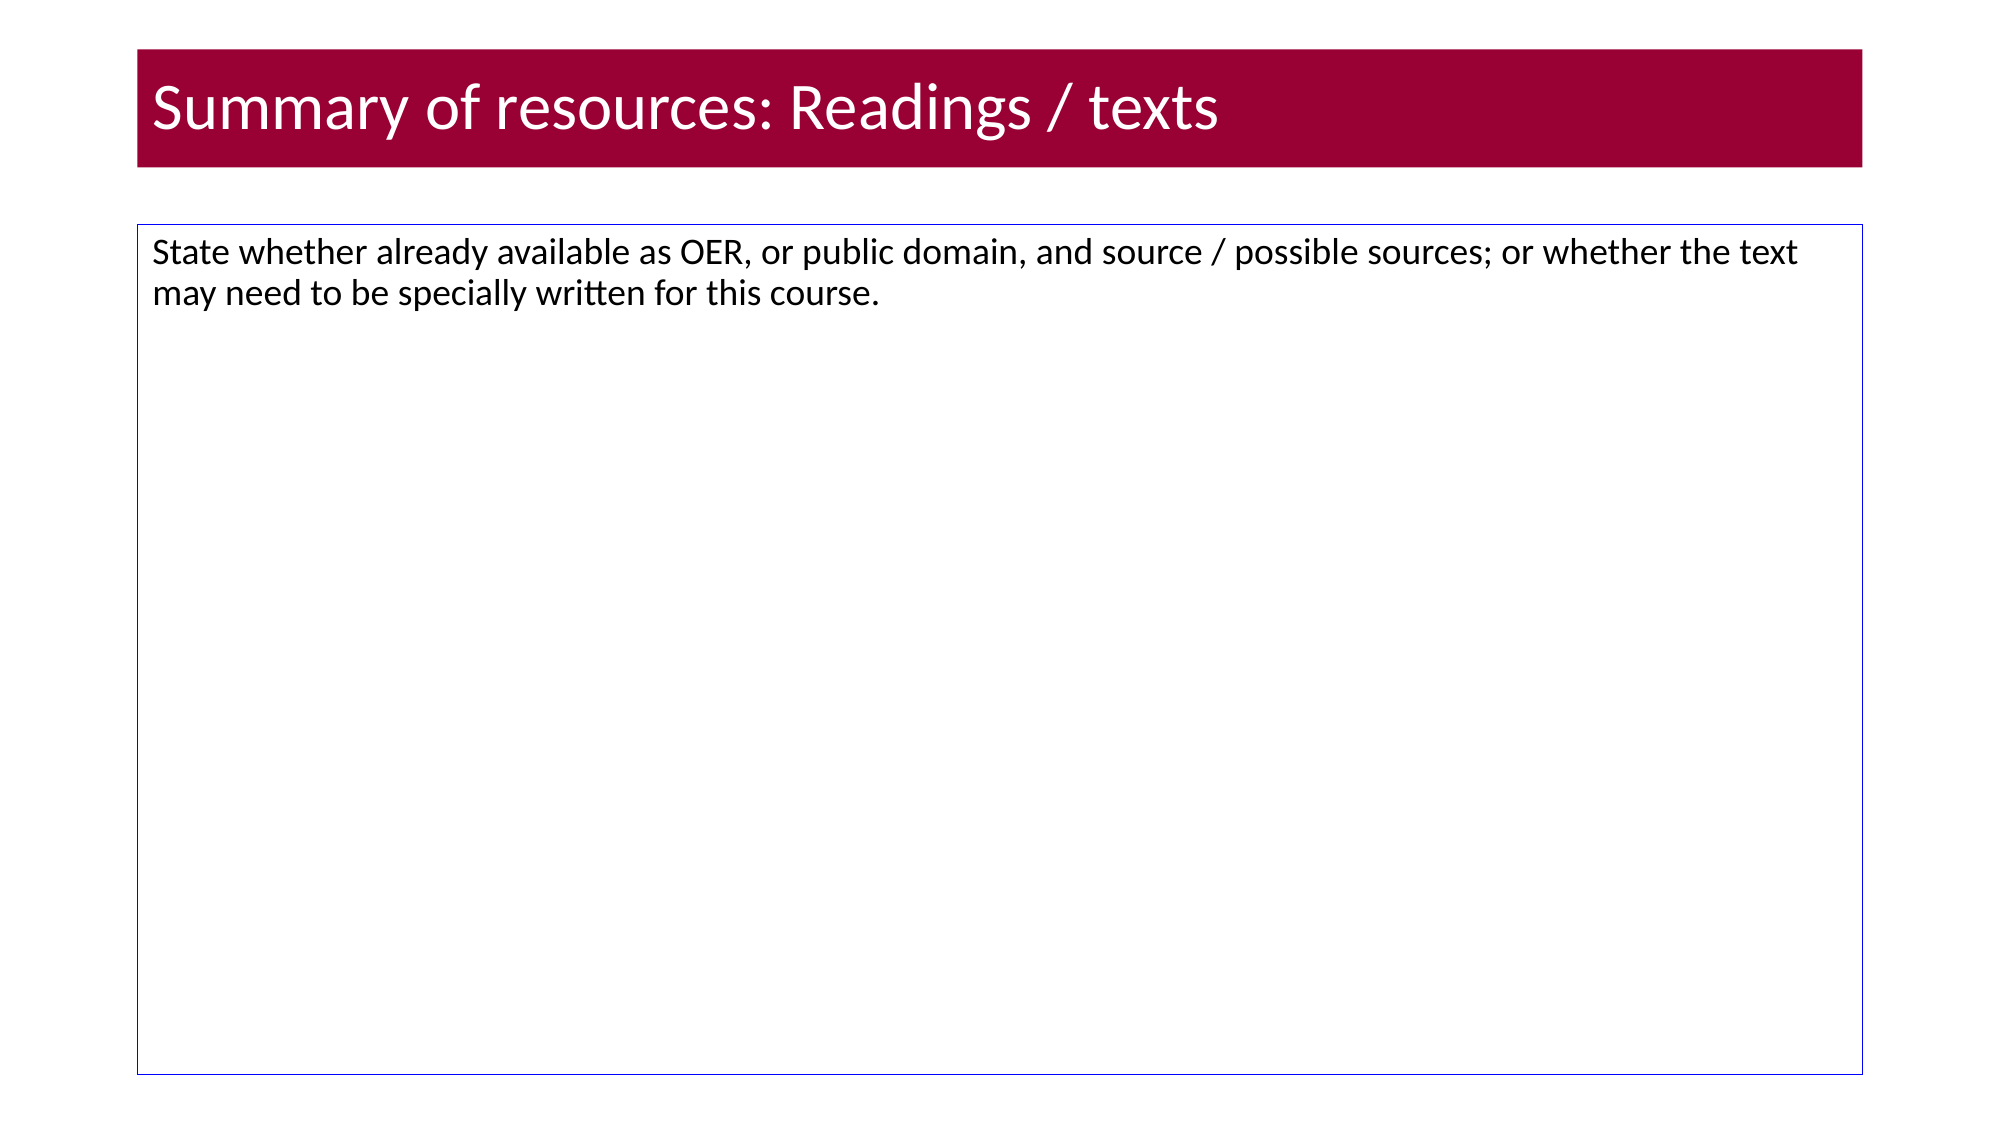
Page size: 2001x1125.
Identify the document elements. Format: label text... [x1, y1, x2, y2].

list State whether already available as OER, or public domain, and source / possible sources; or whether the text may need to be specially written for this course. [137, 224, 1863, 1075]
title Summary of resources: Readings / texts [137, 49, 1863, 168]
